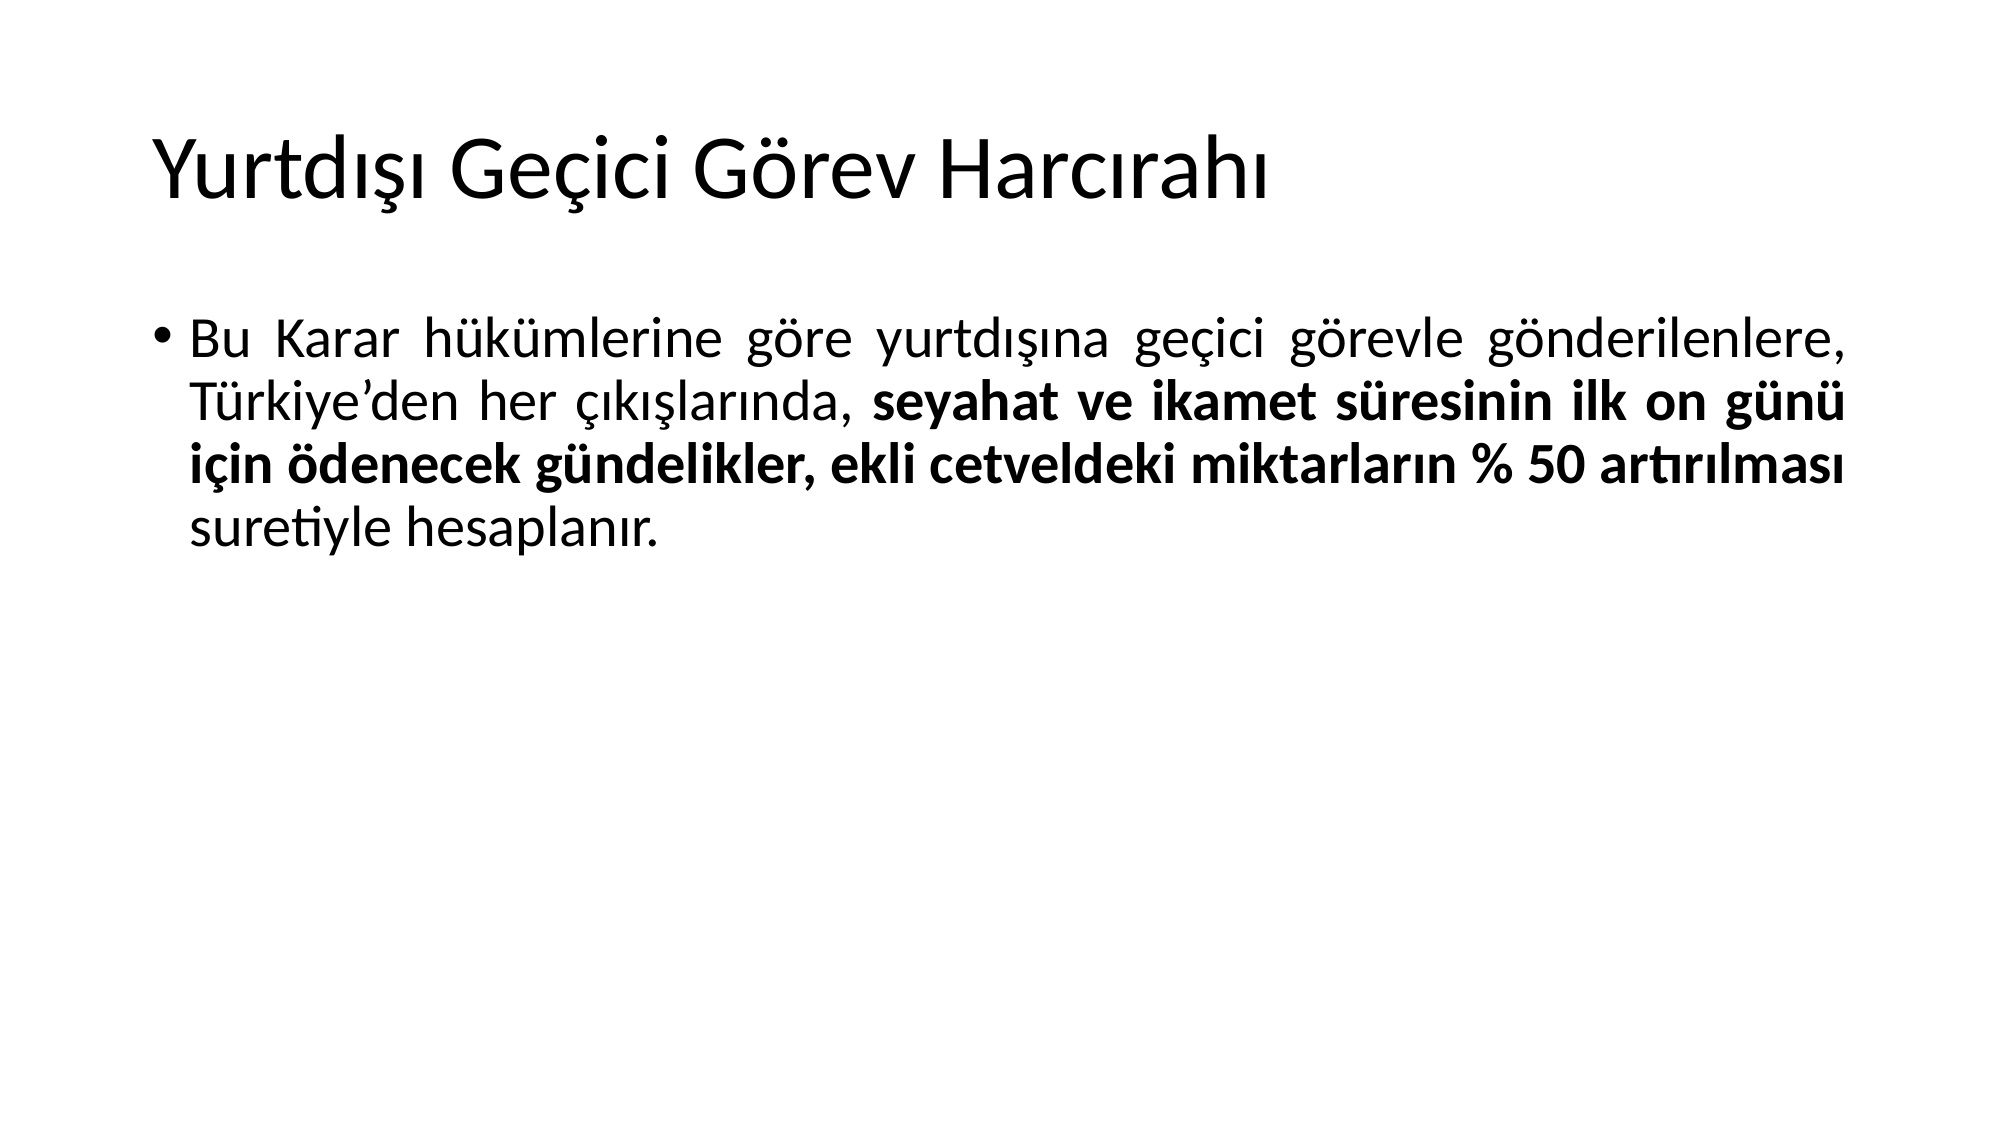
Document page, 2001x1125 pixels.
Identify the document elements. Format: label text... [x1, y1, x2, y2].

list Bu Karar hükümlerine göre yurtdışına geçici görevle gönderilenlere, Türkiye’den her çıkışlarında, seyahat ve ikamet süresinin ilk on günü için ödenecek gündelikler, ekli cetveldeki miktarların % 50 artırılması suretiyle hesaplanır.​ [137, 299, 1863, 1014]
title Yurtdışı Geçici Görev Harcırahı [137, 59, 1863, 278]
